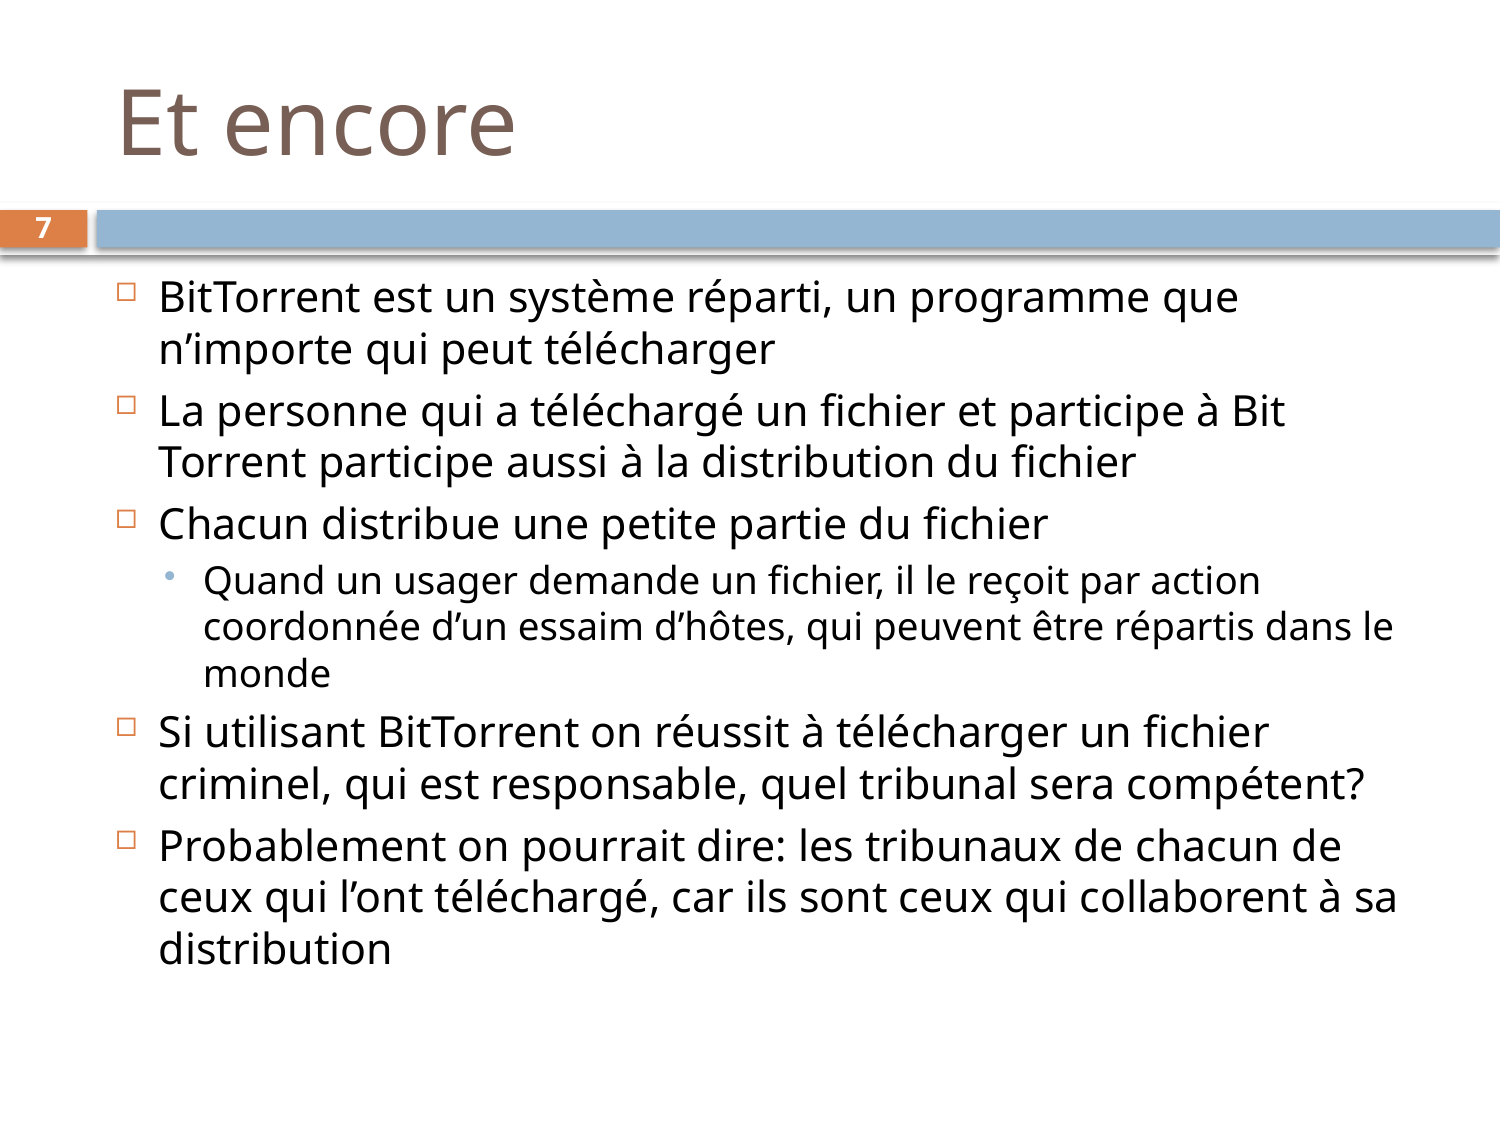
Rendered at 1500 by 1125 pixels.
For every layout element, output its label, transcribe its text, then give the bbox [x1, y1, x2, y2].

list BitTorrent est un système réparti, un programme que n’importe qui peut télécharger La personne qui a téléchargé un fichier et participe à Bit Torrent participe aussi à la distribution du fichier Chacun distribue une petite partie du fichier Quand un usager demande un fichier, il le reçoit par action coordonnée d’un essaim d’hôtes, qui peuvent être répartis dans le monde Si utilisant BitTorrent on réussit à télécharger un fichier criminel, qui est responsable, quel tribunal sera compétent? Probablement on pourrait dire: les tribunaux de chacun de ceux qui l’ont téléchargé, car ils sont ceux qui collaborent à sa distribution [100, 262, 1438, 1000]
slide_number 7 [0, 208, 88, 249]
title Et encore [100, 37, 1438, 200]
